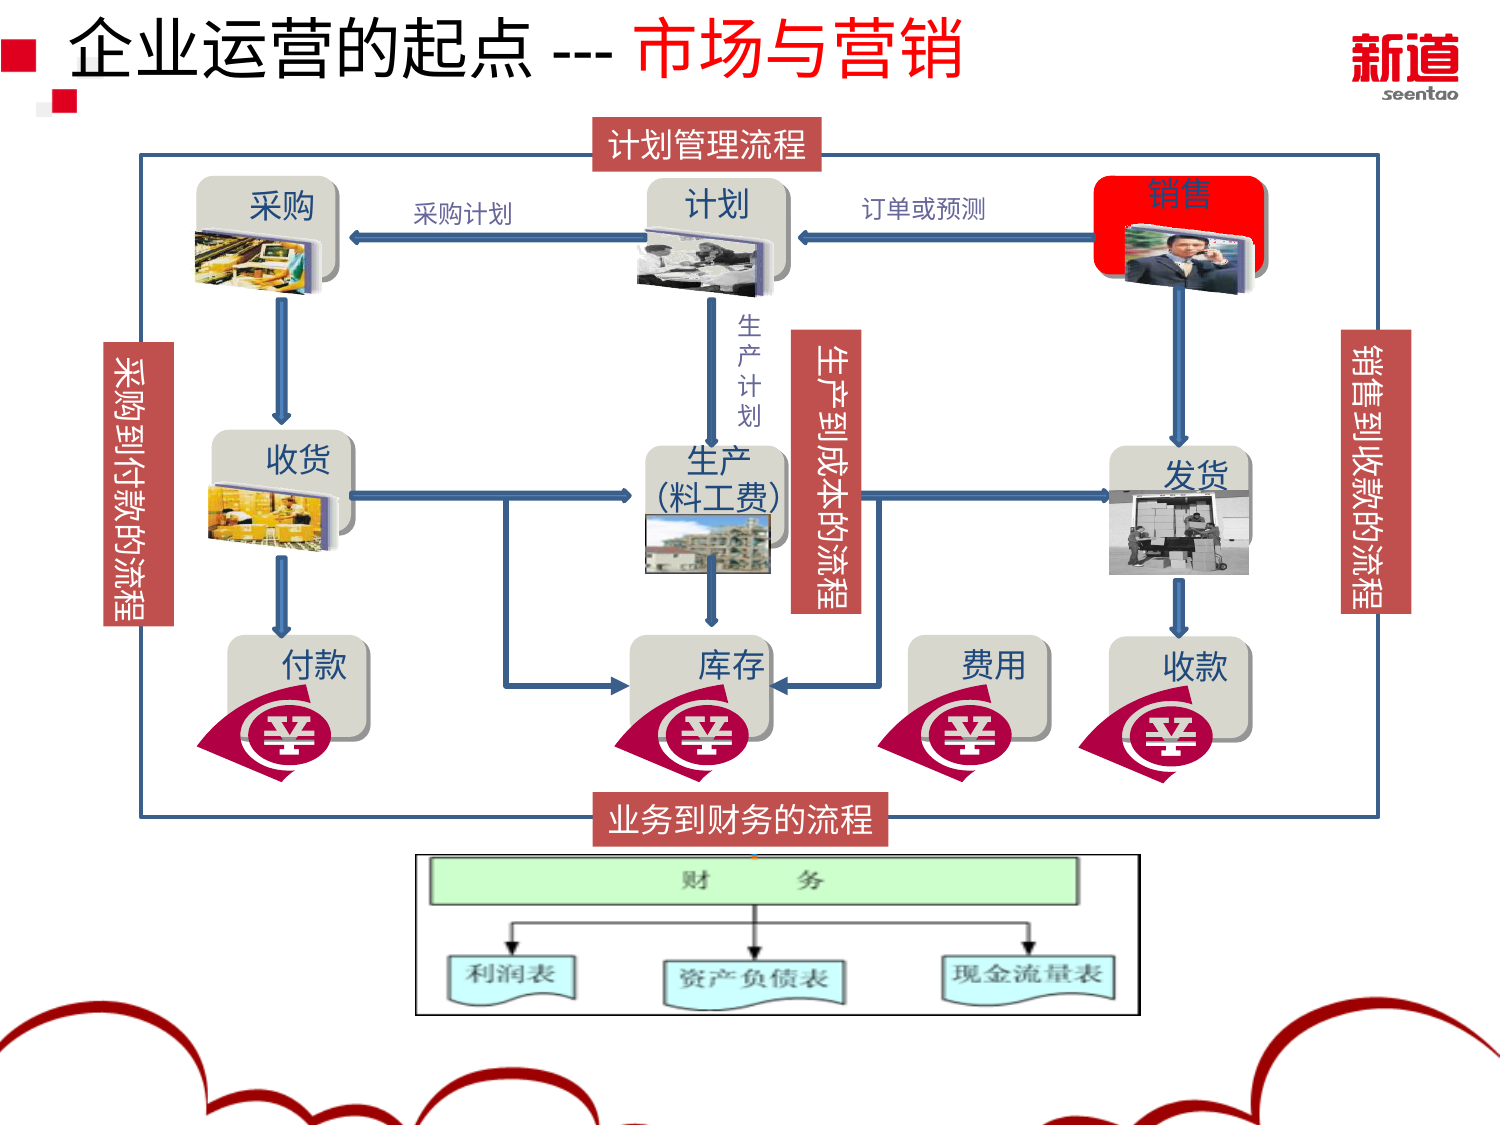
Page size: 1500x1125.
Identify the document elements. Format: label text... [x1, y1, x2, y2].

text_box 企业运营的起点---市场与营销 [53, 0, 1407, 95]
picture [0, 1, 1500, 130]
text_box 销售到收款的流程 [1382, 329, 1412, 614]
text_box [140, 154, 1379, 818]
picture [0, 854, 1500, 1125]
text_box 业务到财务的流程 [592, 826, 889, 847]
text_box 计划管理流程 [592, 117, 822, 153]
text_box 采购到付款的流程 [103, 342, 135, 627]
